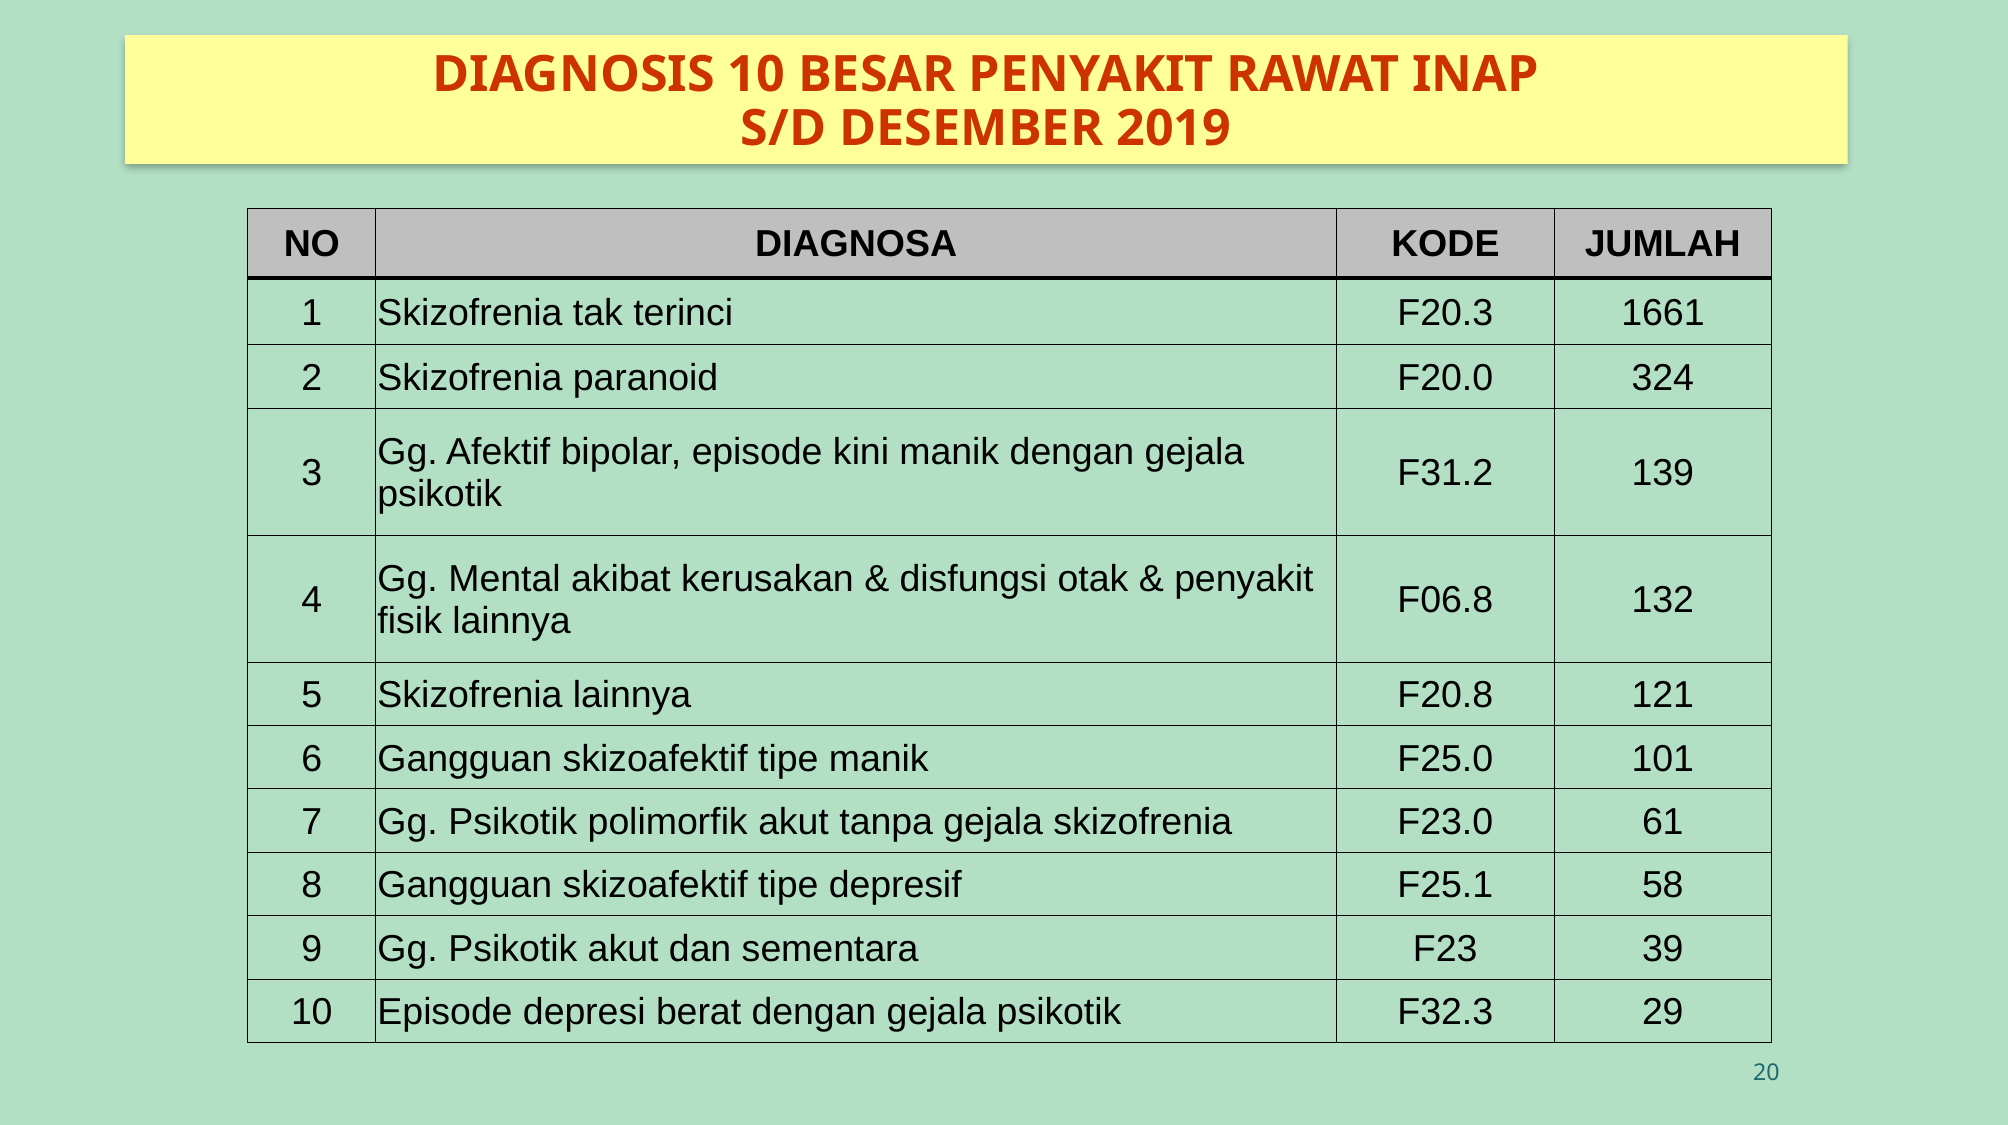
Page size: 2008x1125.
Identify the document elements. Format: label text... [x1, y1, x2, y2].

table_cell 324 [1555, 345, 1771, 408]
table_cell F25.0 [1337, 726, 1554, 788]
table_cell F23.0 [1337, 789, 1554, 852]
table_cell Skizofrenia paranoid [376, 345, 1336, 408]
table_cell F20.0 [1337, 345, 1554, 408]
table_cell 9 [248, 916, 375, 979]
table_cell Episode depresi berat dengan gejala psikotik [376, 980, 1336, 1042]
table_cell 7 [248, 789, 375, 852]
table_cell 8 [248, 853, 375, 915]
slide_number 20 [1326, 1042, 1795, 1103]
table_cell 39 [1555, 916, 1771, 979]
table_cell 58 [1555, 853, 1771, 915]
table_cell Skizofrenia tak terinci [376, 280, 1336, 344]
title DIAGNOSIS 10 BESAR PENYAKIT RAWAT INAP S/D DESEMBER 2019 [125, 35, 1848, 164]
table_cell F32.3 [1337, 980, 1554, 1042]
table_cell 6 [248, 726, 375, 788]
table_cell F25.1 [1337, 853, 1554, 915]
table_cell 29 [1555, 980, 1771, 1042]
table_cell Gg. Psikotik polimorfik akut tanpa gejala skizofrenia [376, 789, 1336, 852]
table_cell 121 [1555, 663, 1771, 725]
table_cell Skizofrenia lainnya [376, 663, 1336, 725]
table_cell Gg. Afektif bipolar, episode kini manik dengan gejala psikotik [376, 409, 1336, 535]
table_cell F23 [1337, 916, 1554, 979]
table_cell 4 [248, 536, 375, 662]
table_cell F20.3 [1337, 280, 1554, 344]
table_cell 10 [248, 980, 375, 1042]
table_cell 2 [248, 345, 375, 408]
table_header DIAGNOSA [376, 209, 1336, 276]
table_cell Gg. Mental akibat kerusakan & disfungsi otak & penyakit fisik lainnya [376, 536, 1336, 662]
table_cell F06.8 [1337, 536, 1554, 662]
table_cell 132 [1555, 536, 1771, 662]
table_cell 101 [1555, 726, 1771, 788]
table_cell 3 [248, 409, 375, 535]
table_cell 139 [1555, 409, 1771, 535]
table_cell F31.2 [1337, 409, 1554, 535]
table_cell 1 [248, 280, 375, 344]
table_cell 61 [1555, 789, 1771, 852]
table_cell Gangguan skizoafektif tipe depresif [376, 853, 1336, 915]
table_cell 1661 [1555, 280, 1771, 344]
table_header KODE [1337, 209, 1554, 276]
table_cell 5 [248, 663, 375, 725]
table_cell F20.8 [1337, 663, 1554, 725]
table_cell Gangguan skizoafektif tipe manik [376, 726, 1336, 788]
table_header JUMLAH [1555, 209, 1771, 276]
table_header NO [248, 209, 375, 276]
table_cell Gg. Psikotik akut dan sementara [376, 916, 1336, 979]
